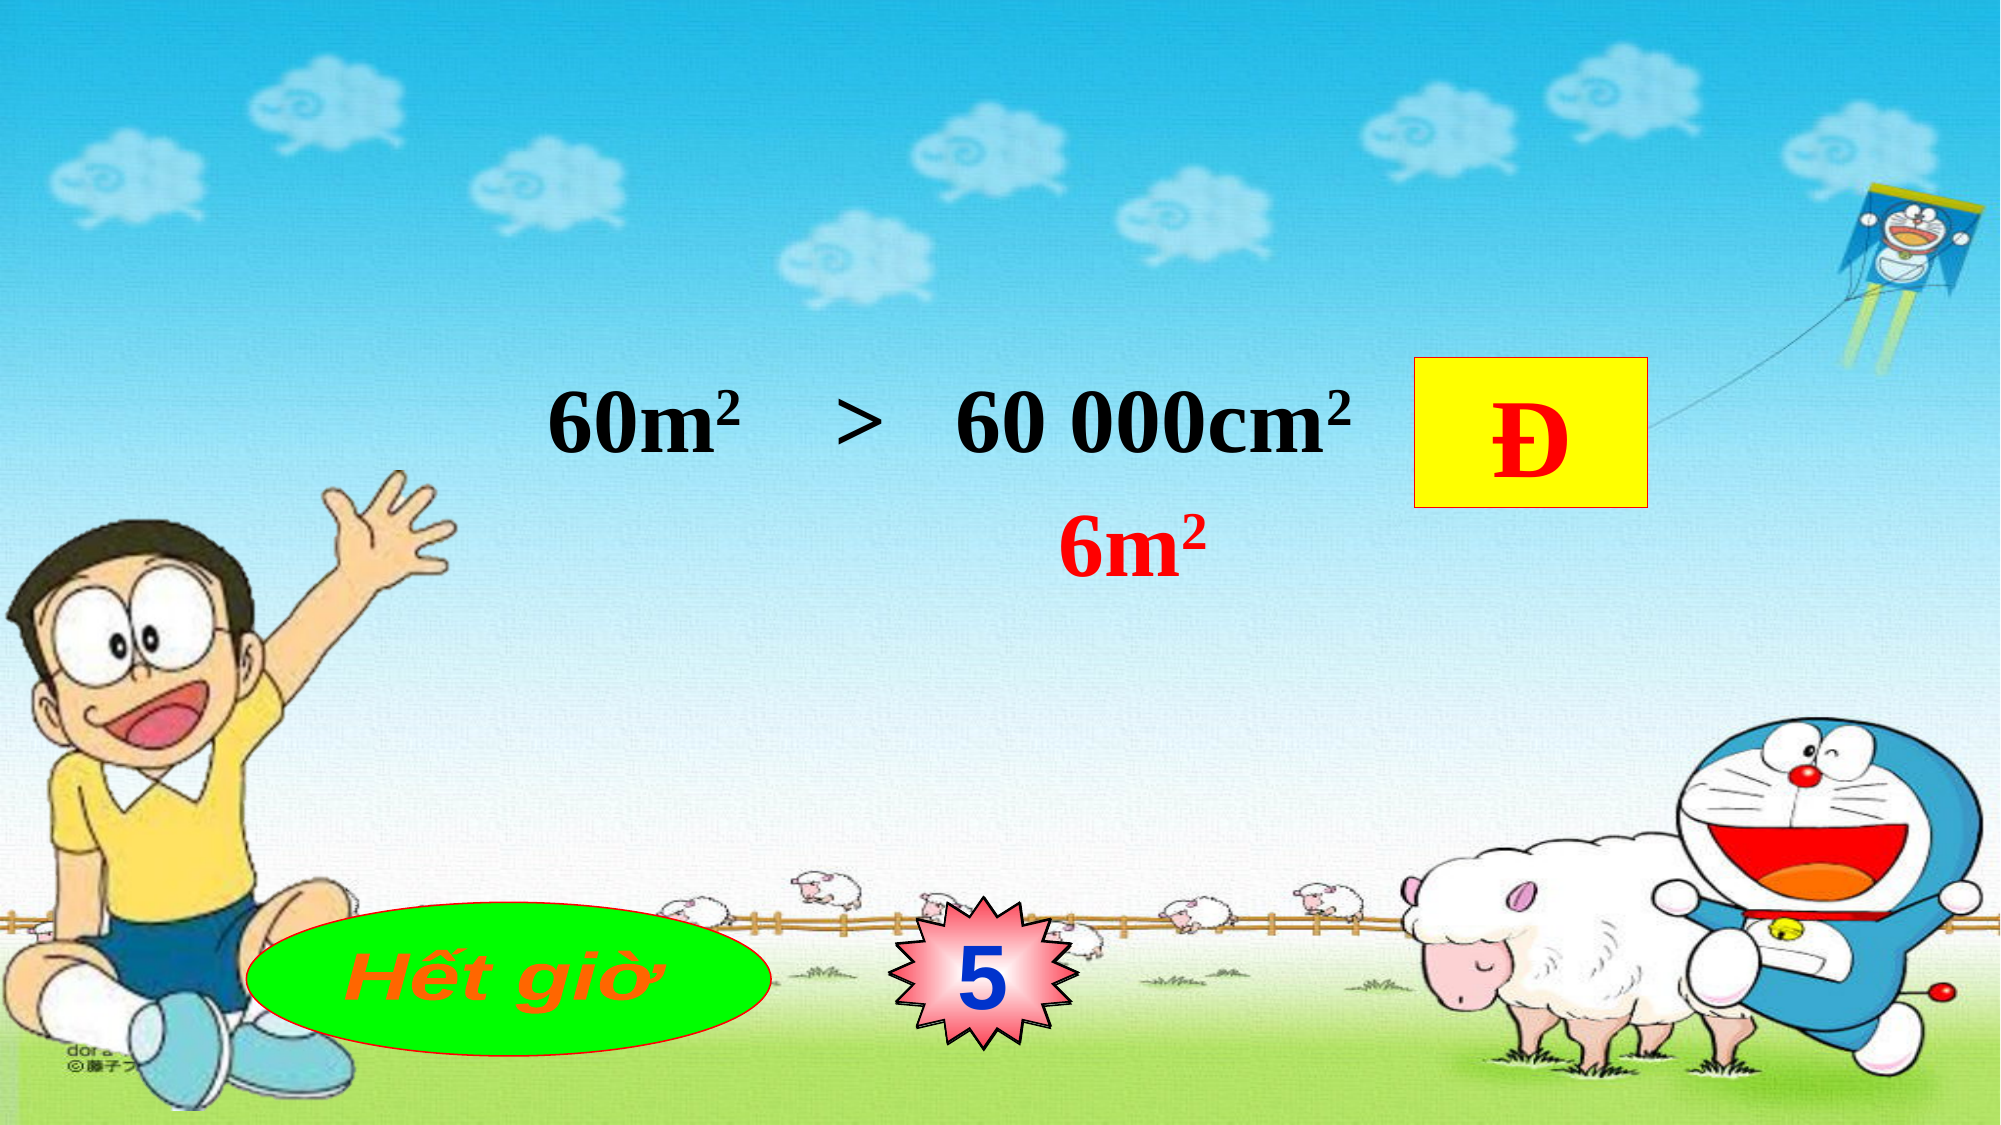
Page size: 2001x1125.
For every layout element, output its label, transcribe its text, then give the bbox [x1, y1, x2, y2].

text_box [246, 902, 772, 1057]
text_box 1 [897, 1002, 923, 1007]
text_box Đ [1414, 357, 1648, 508]
text_box 1 [1044, 1002, 1071, 1007]
text_box 6m2 [959, 456, 1432, 607]
picture [0, 0, 2001, 1125]
text_box 60m2 > 60 000cm2 [302, 353, 1547, 479]
text_box 5 [889, 897, 1078, 1048]
